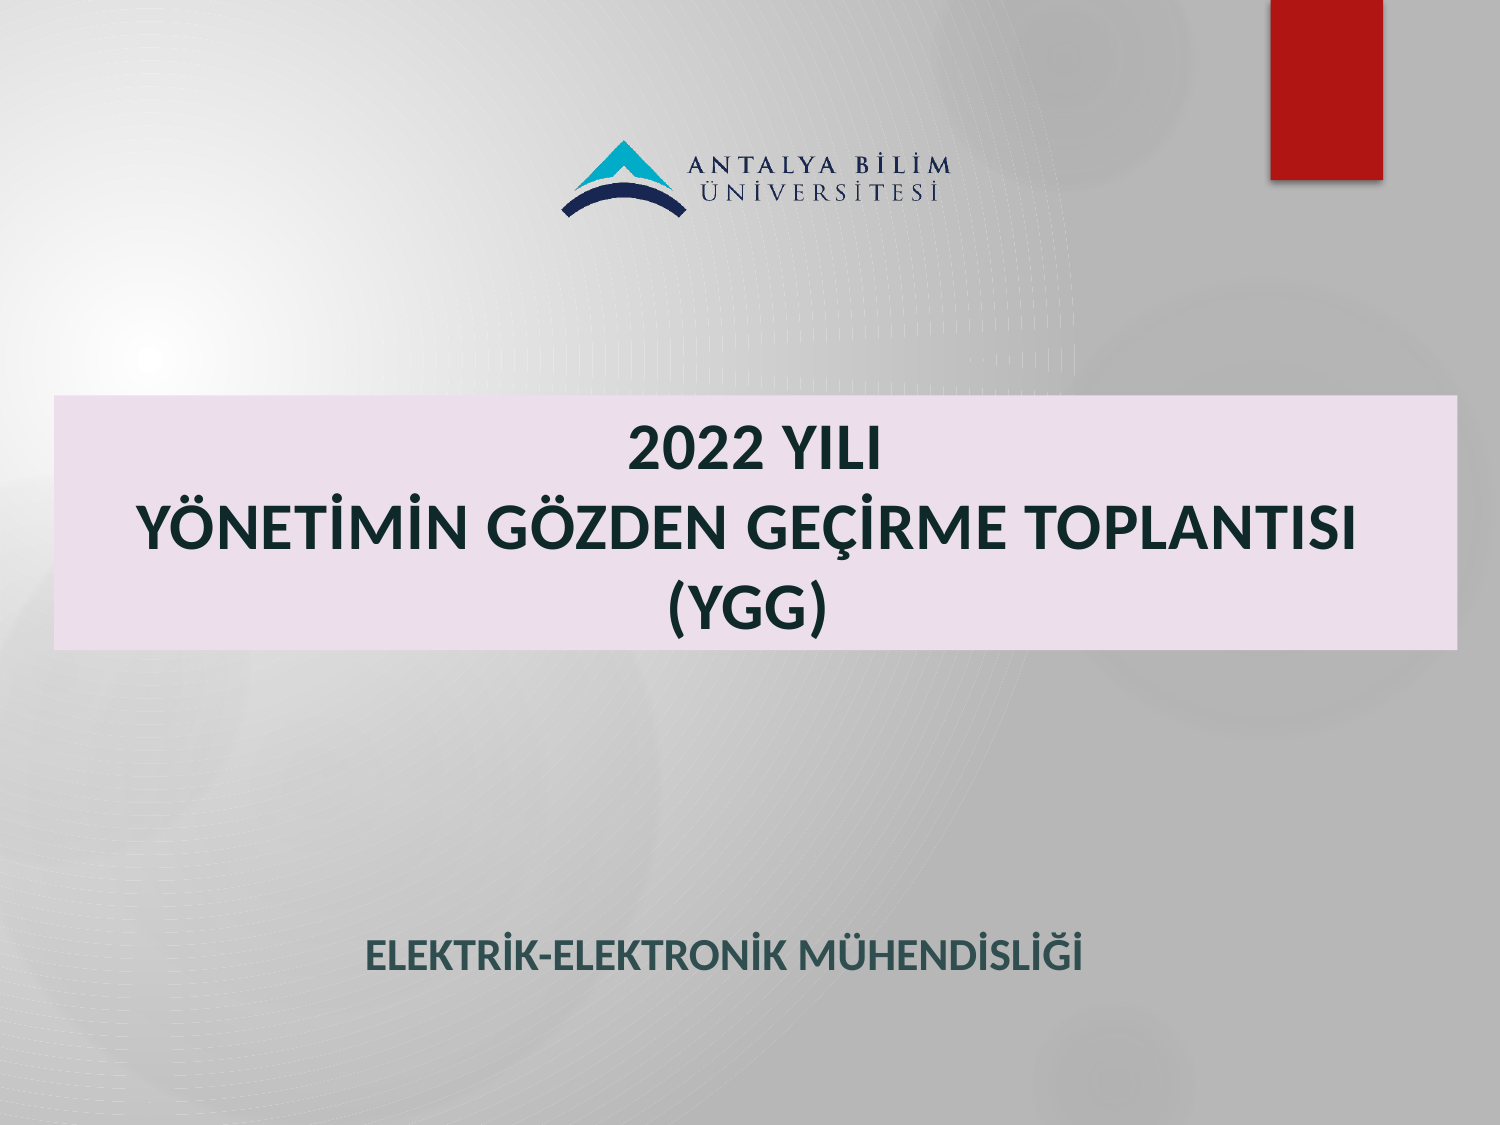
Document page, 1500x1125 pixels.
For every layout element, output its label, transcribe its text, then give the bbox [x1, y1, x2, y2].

text_box 2022 YILI YÖNETİMİN GÖZDEN GEÇİRME TOPLANTISI (YGG) [54, 395, 1458, 651]
text_box ELEKTRİK-ELEKTRONİK MÜHENDİSLİĞİ [350, 917, 1150, 987]
picture [560, 136, 952, 221]
